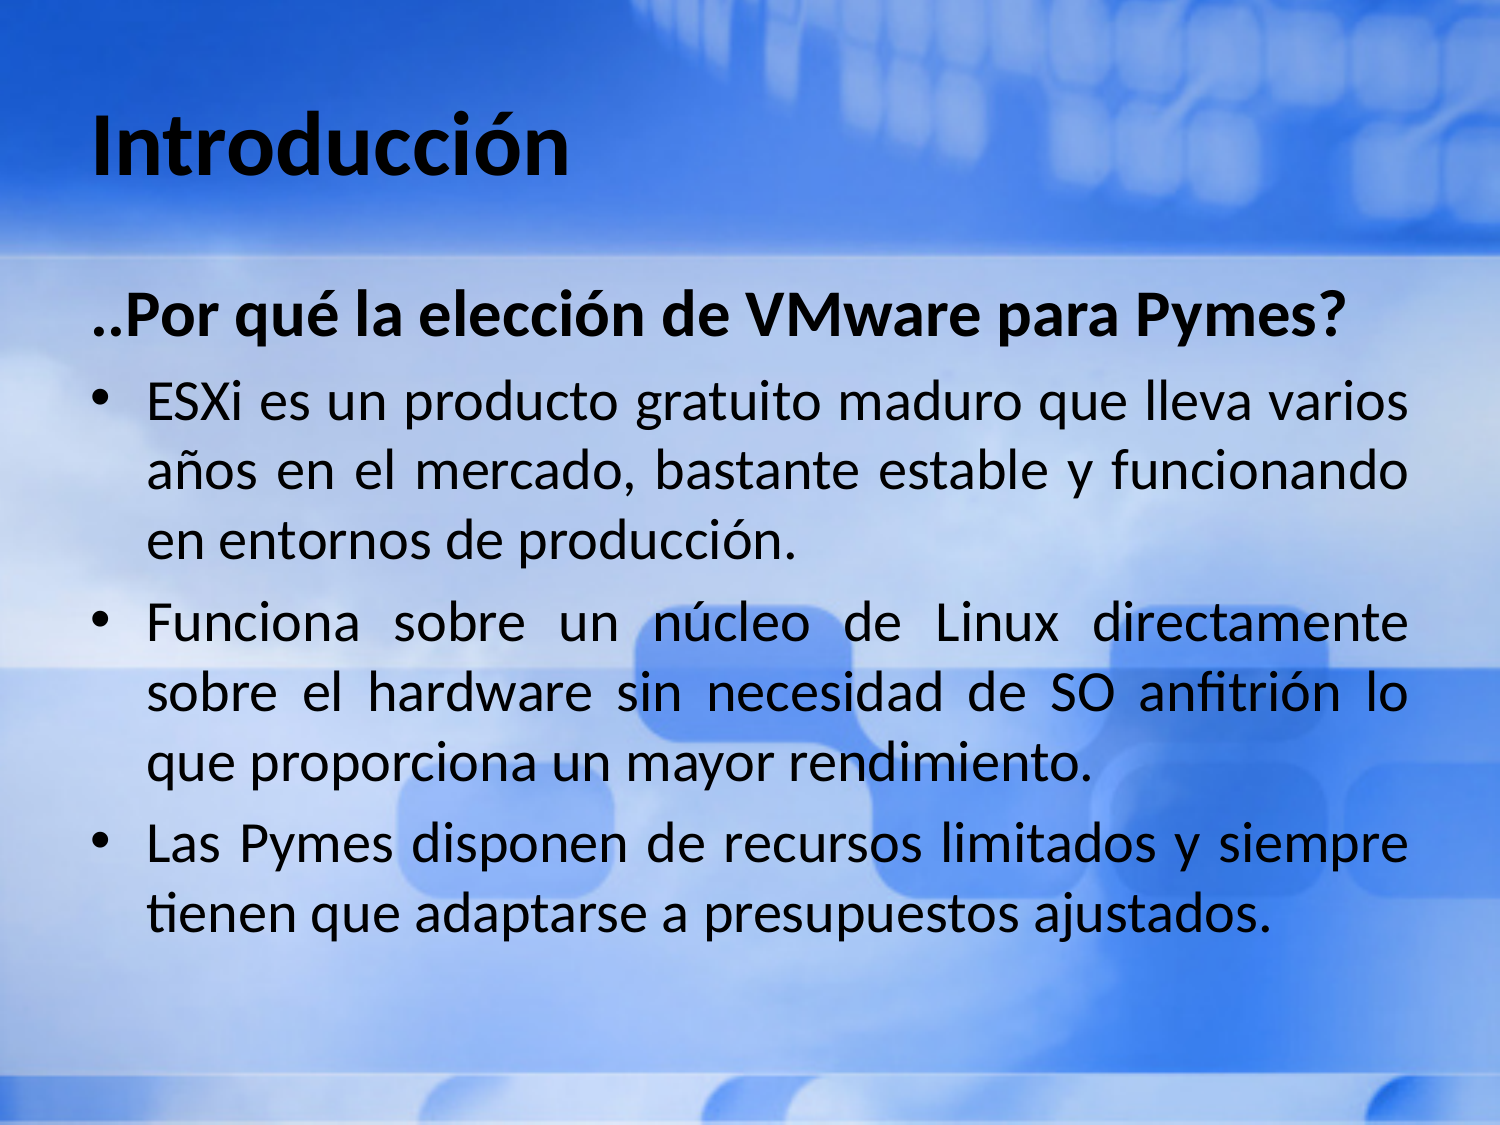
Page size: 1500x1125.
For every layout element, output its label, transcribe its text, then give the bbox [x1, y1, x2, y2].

title Introducción [75, 45, 1425, 233]
picture [0, 0, 1500, 1125]
list ..Por qué la elección de VMware para Pymes? ESXi es un producto gratuito maduro que lleva varios años en el mercado, bastante estable y funcionando en entornos de producción. Funciona sobre un núcleo de Linux directamente sobre el hardware sin necesidad de SO anfitrión lo que proporciona un mayor rendimiento. Las Pymes disponen de recursos limitados y siempre tienen que adaptarse a presupuestos ajustados. [75, 262, 1425, 1035]
